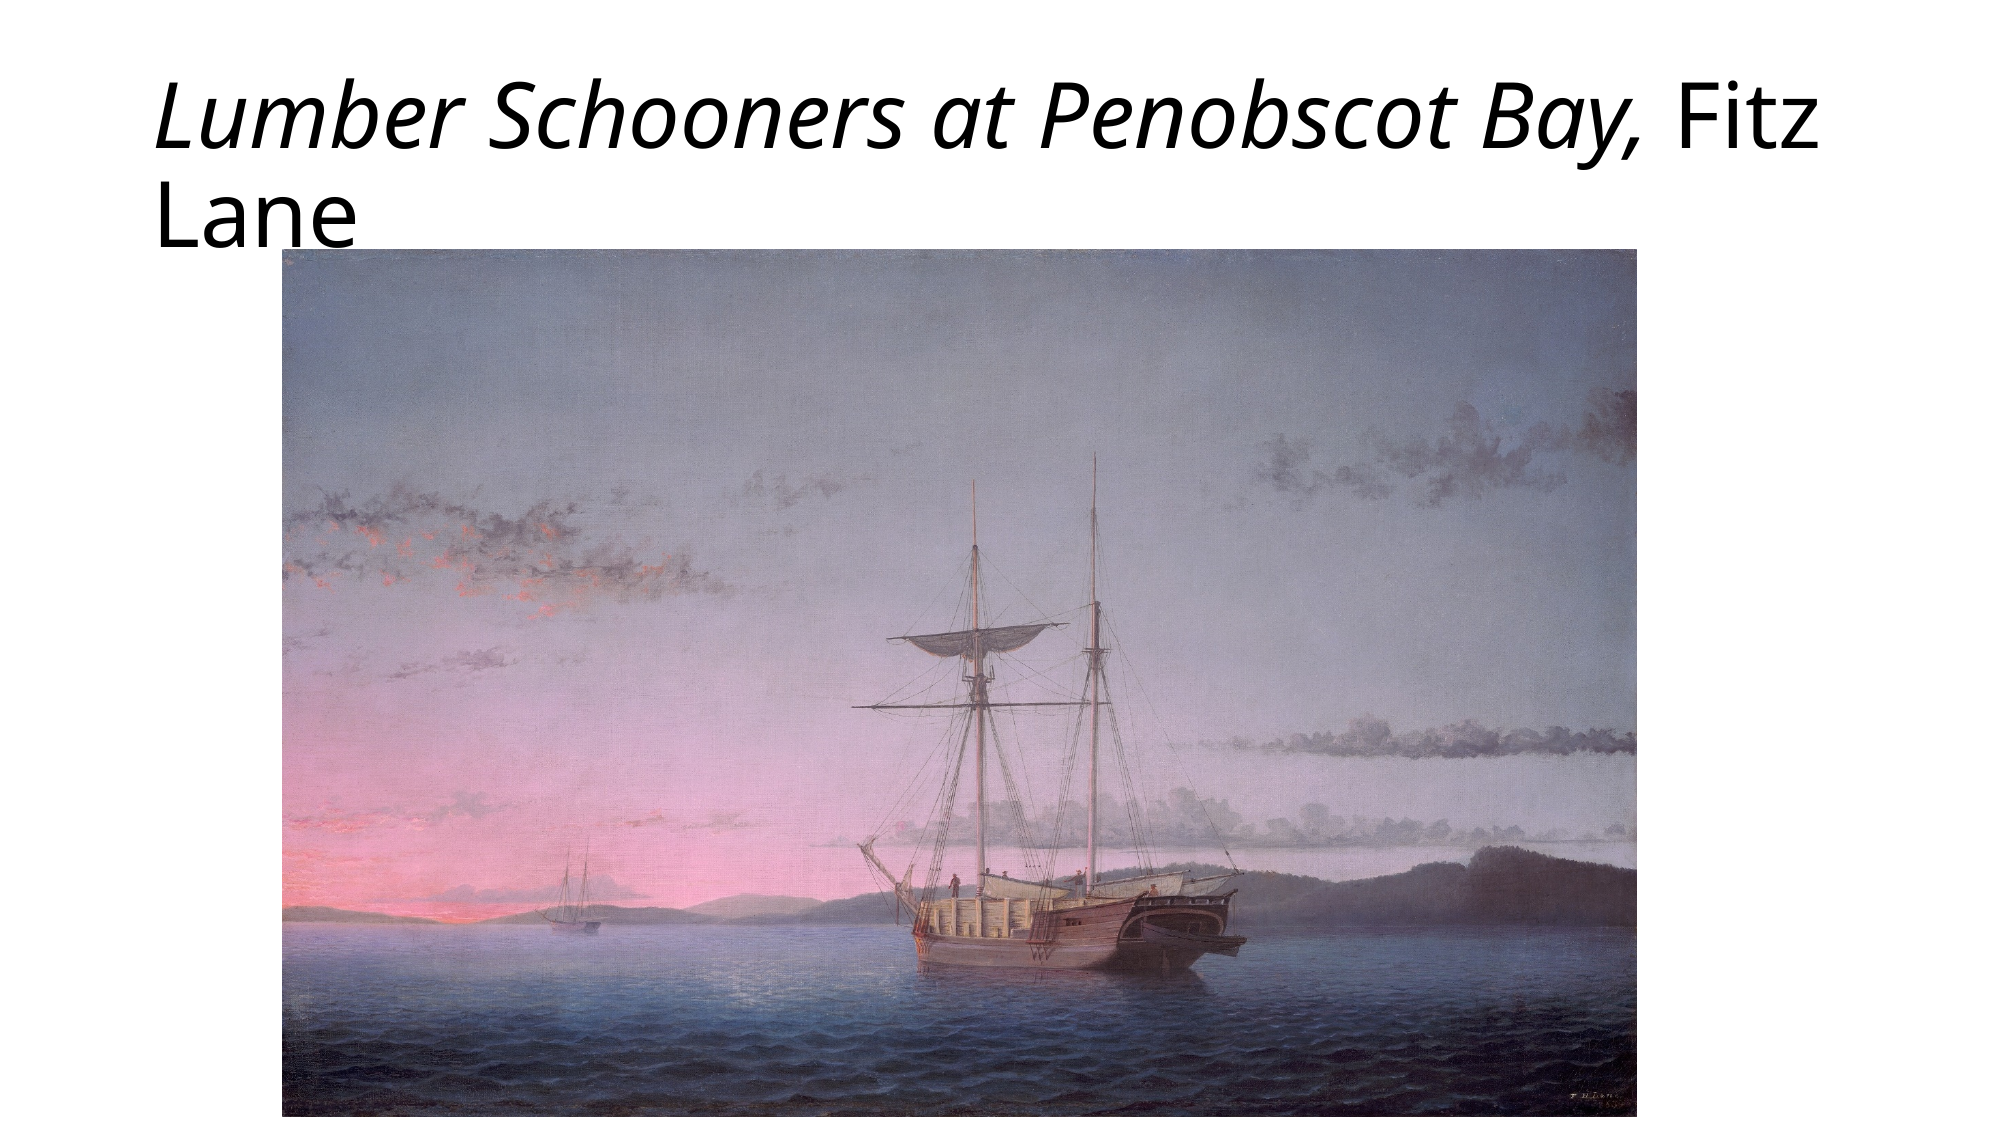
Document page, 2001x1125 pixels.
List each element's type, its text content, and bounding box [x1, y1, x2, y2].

title Lumber Schooners at Penobscot Bay, Fitz Lane [137, 59, 1863, 278]
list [282, 249, 1637, 1117]
